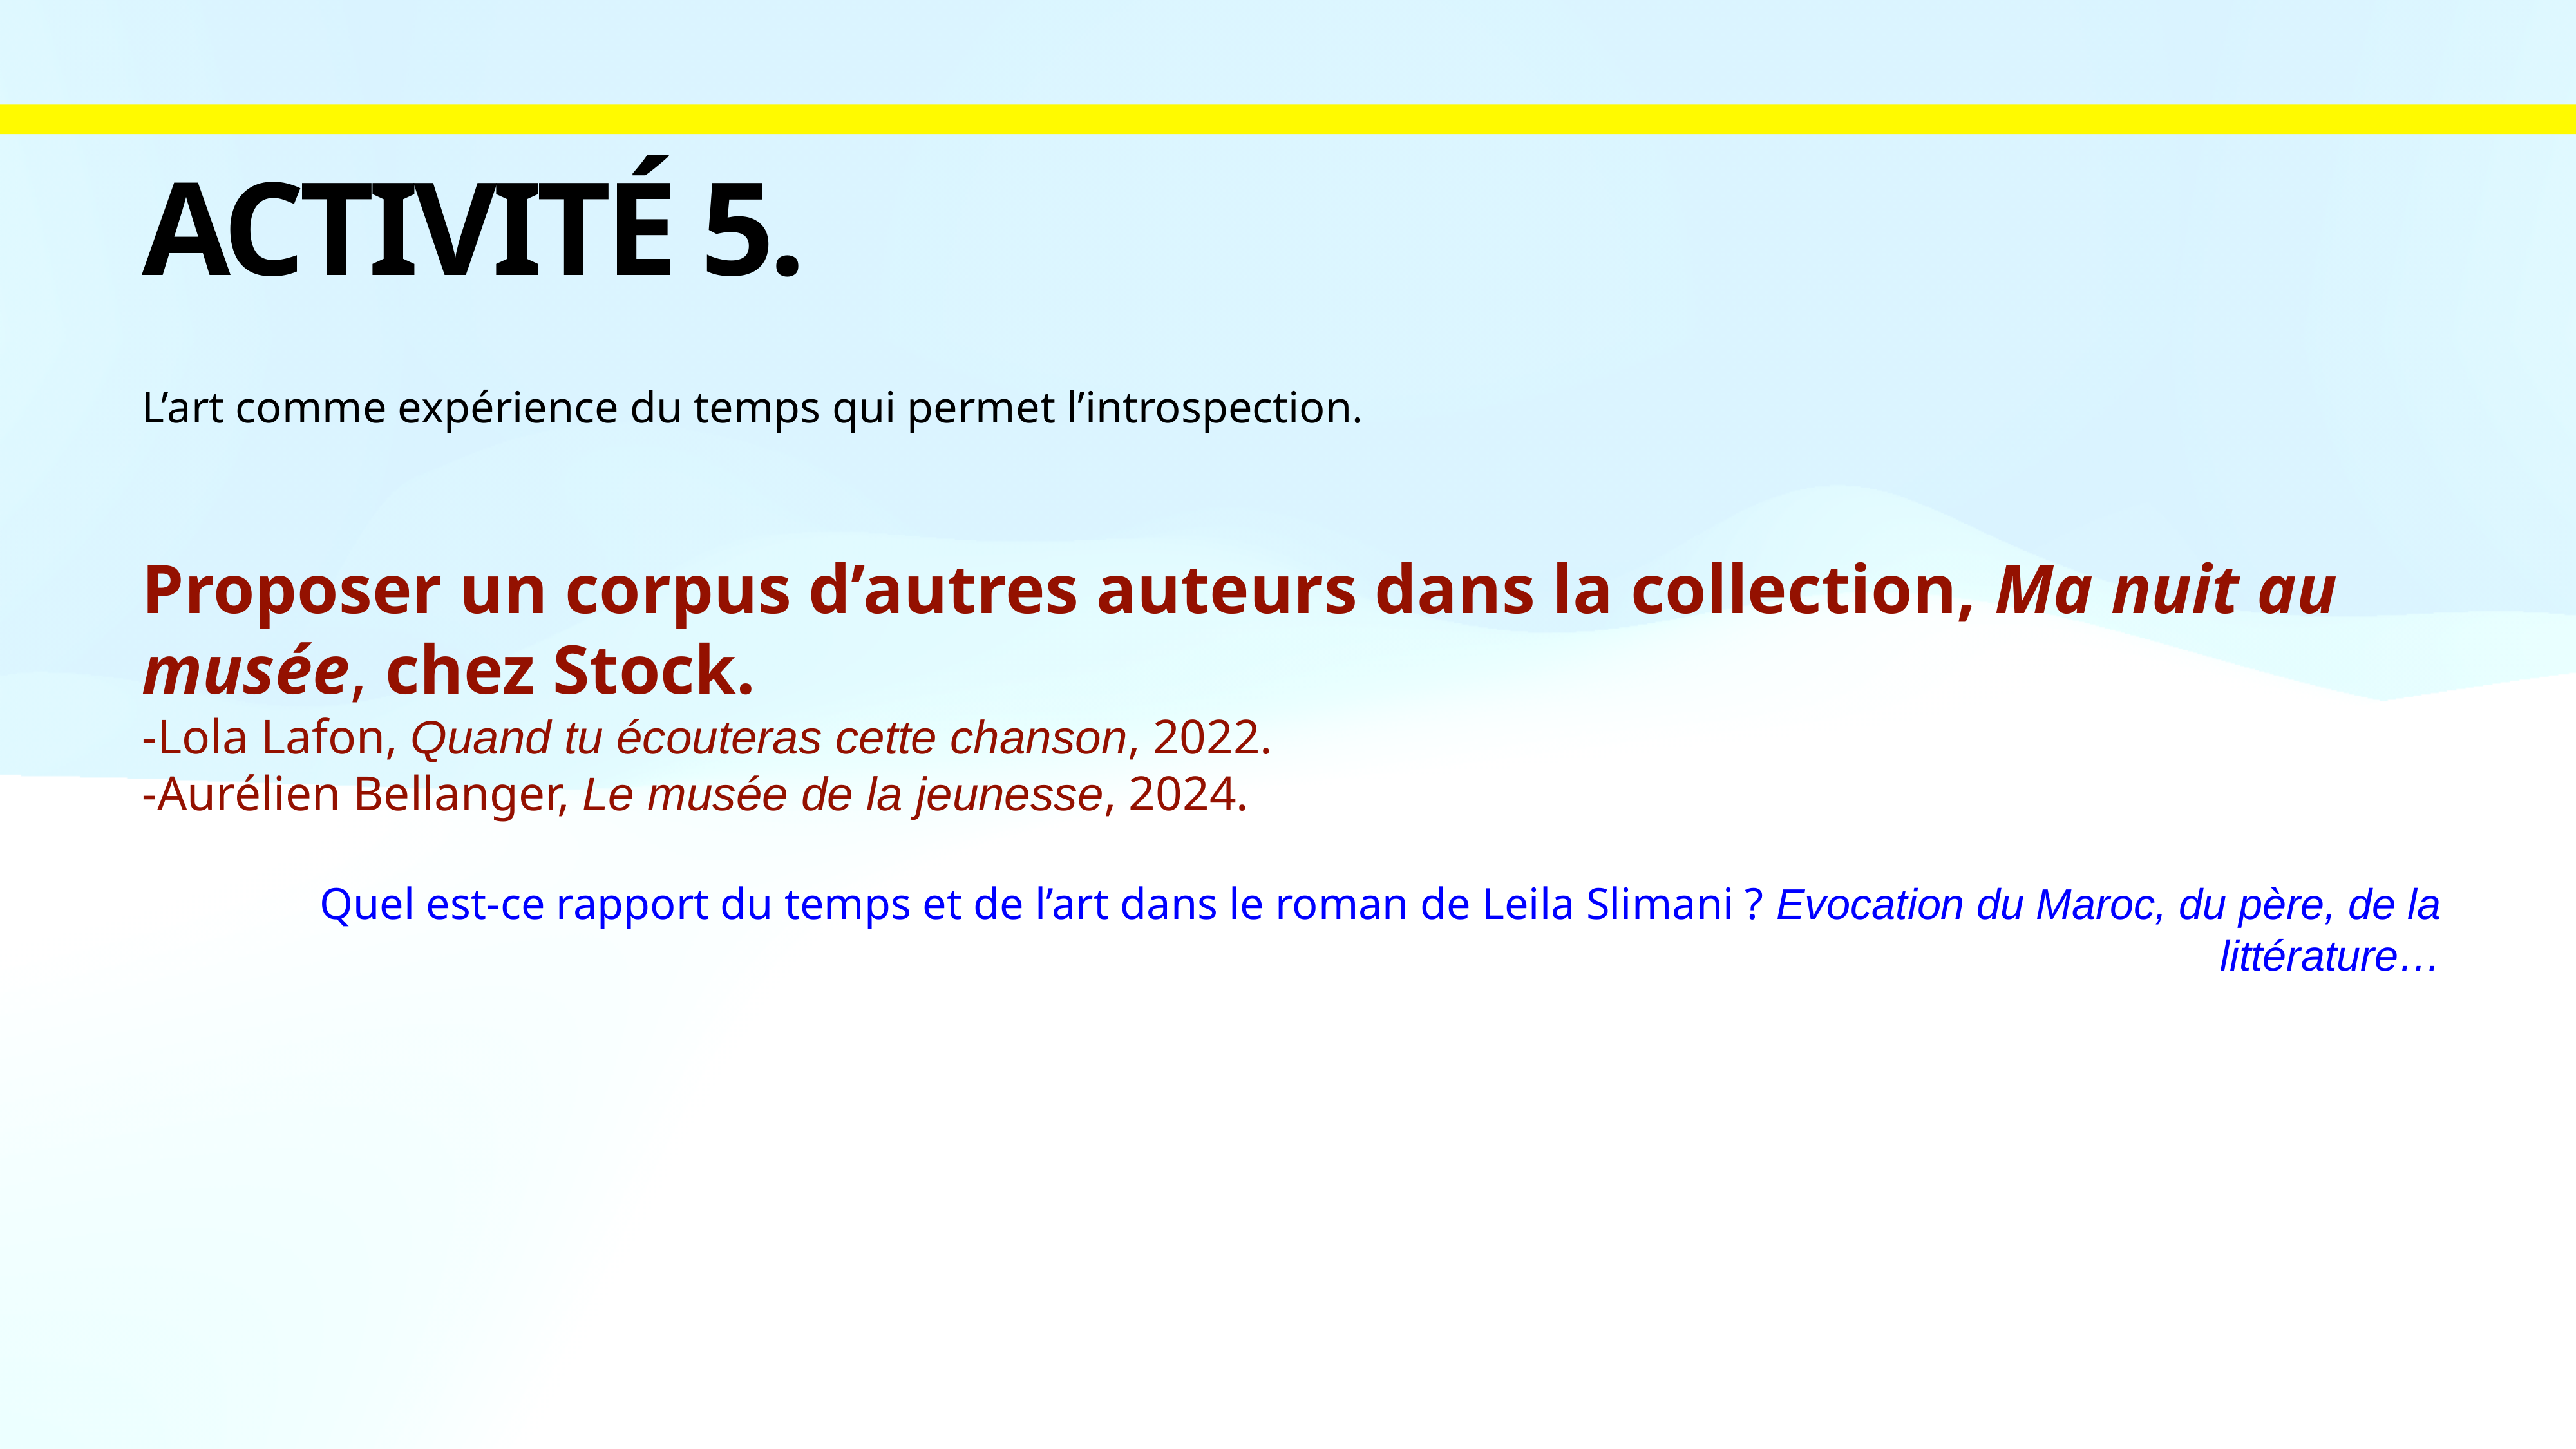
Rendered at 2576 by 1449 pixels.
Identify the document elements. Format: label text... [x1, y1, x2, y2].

title Activité 5. [136, 171, 2448, 360]
list L’art comme expérience du temps qui permet l’introspection. [136, 374, 2448, 448]
picture [0, 0, 2576, 104]
list Proposer un corpus d’autres auteurs dans la collection, Ma nuit au musée, chez Stock. -Lola Lafon, Quand tu écouteras cette chanson, 2022. -Aurélien Bellanger, Le musée de la jeunesse, 2024. Quel est-ce rapport du temps et de l’art dans le roman de Leila Slimani ? Evocation du Maroc, du père, de la littérature… [136, 540, 2448, 1295]
picture [0, 135, 2576, 1449]
